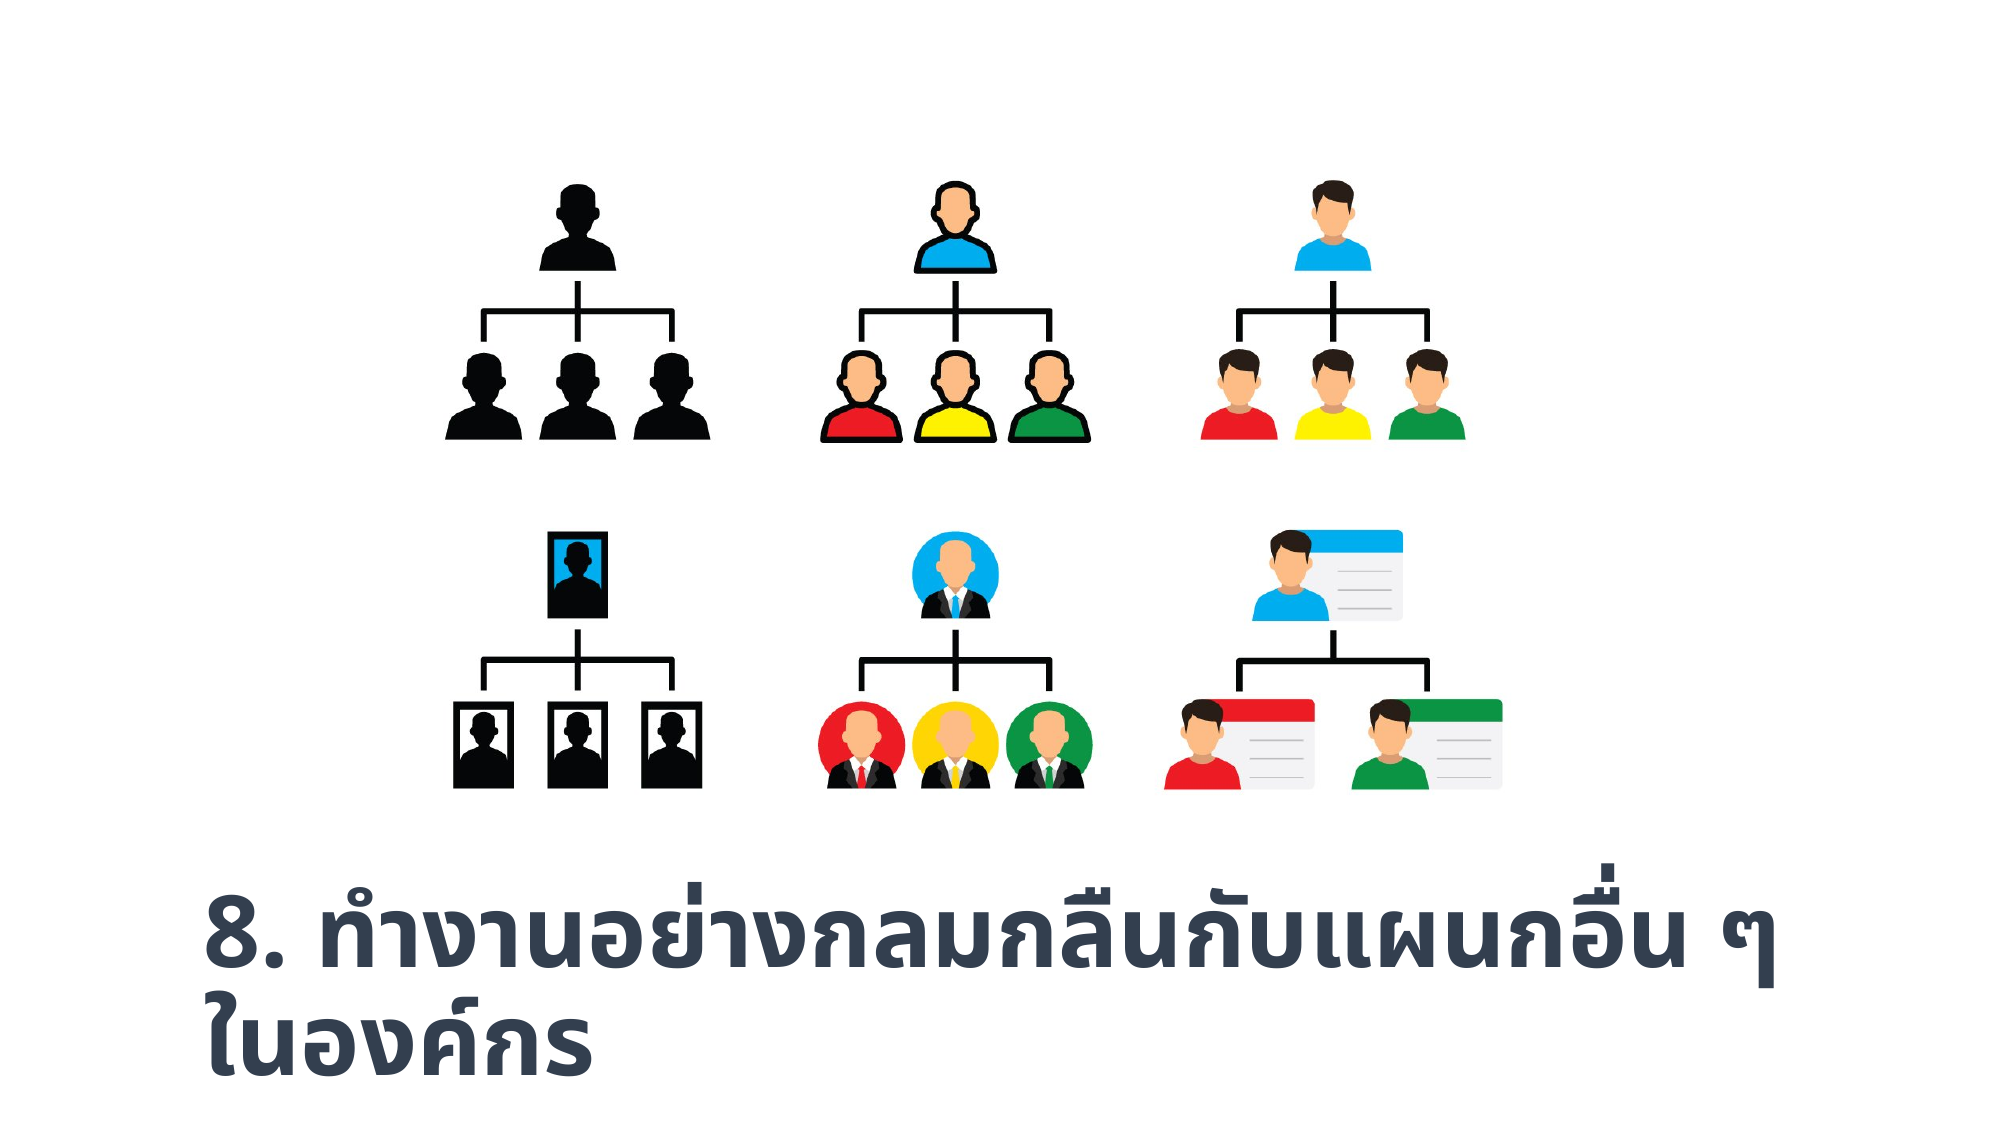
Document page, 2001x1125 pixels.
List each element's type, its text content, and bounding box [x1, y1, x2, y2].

list 8. ทำงานอย่างกลมกลืนกับแผนกอื่น ๆ ในองค์กร [188, 874, 1914, 962]
picture [417, 95, 1530, 875]
